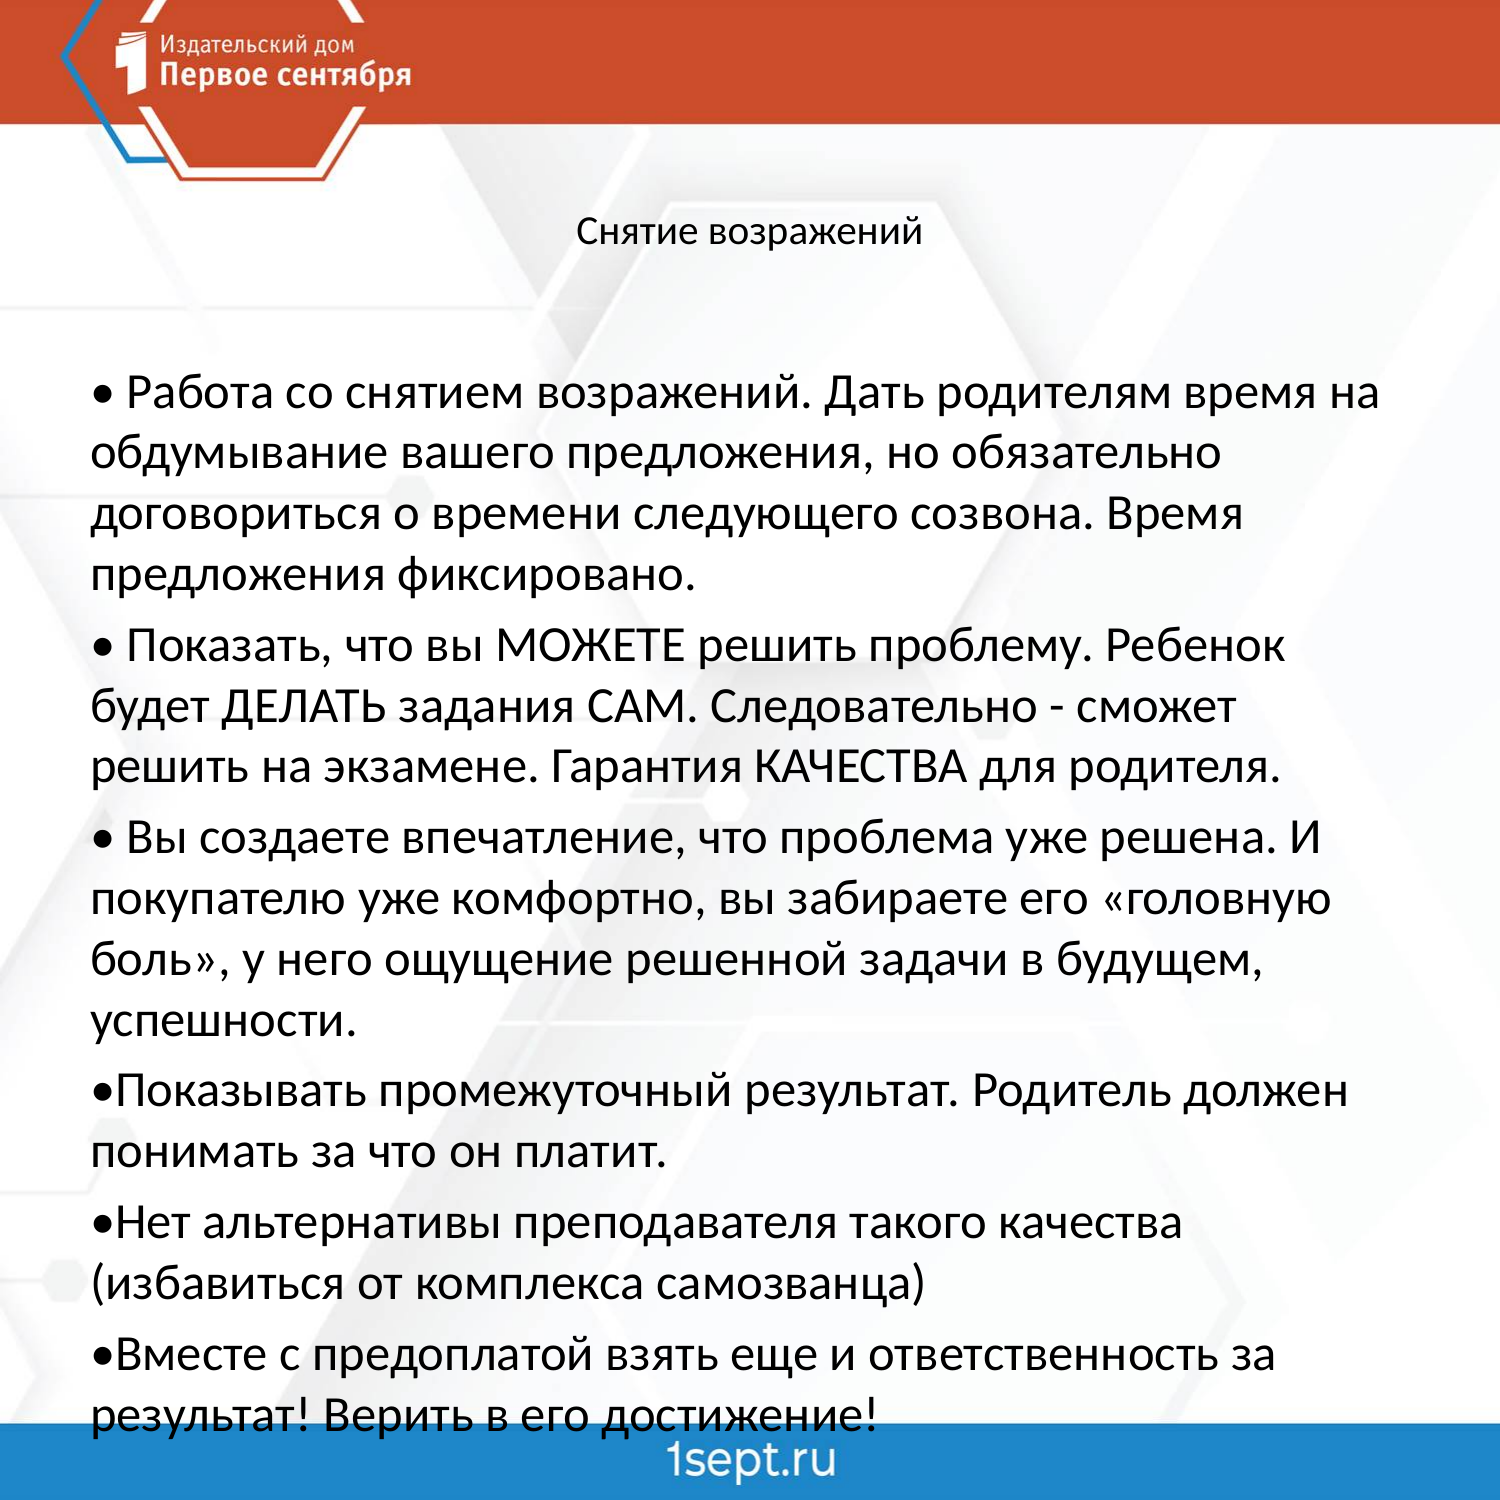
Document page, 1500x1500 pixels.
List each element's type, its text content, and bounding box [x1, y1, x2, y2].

picture [0, 0, 1500, 1500]
title Снятие возражений [75, 194, 1425, 311]
list • Работа со снятием возражений. Дать родителям время на обдумывание вашего предложения, но обязательно договориться о времени следующего созвона. Время предложения фиксировано. • Показать, что вы МОЖЕТЕ решить проблему. Ребенок будет ДЕЛАТЬ задания САМ. Следовательно - сможет решить на экзамене. Гарантия КАЧЕСТВА для родителя. • Вы создаете впечатление, что проблема уже решена. И покупателю уже комфортно, вы забираете его «головную боль», у него ощущение решенной задачи в будущем, успешности. •Показывать промежуточный результат. Родитель должен понимать за что он платит. •Нет альтернативы преподавателя такого качества (избавиться от комплекса самозванца) •Вместе с предоплатой взять еще и ответственность за результат! Верить в его достижение! [75, 350, 1425, 1459]
